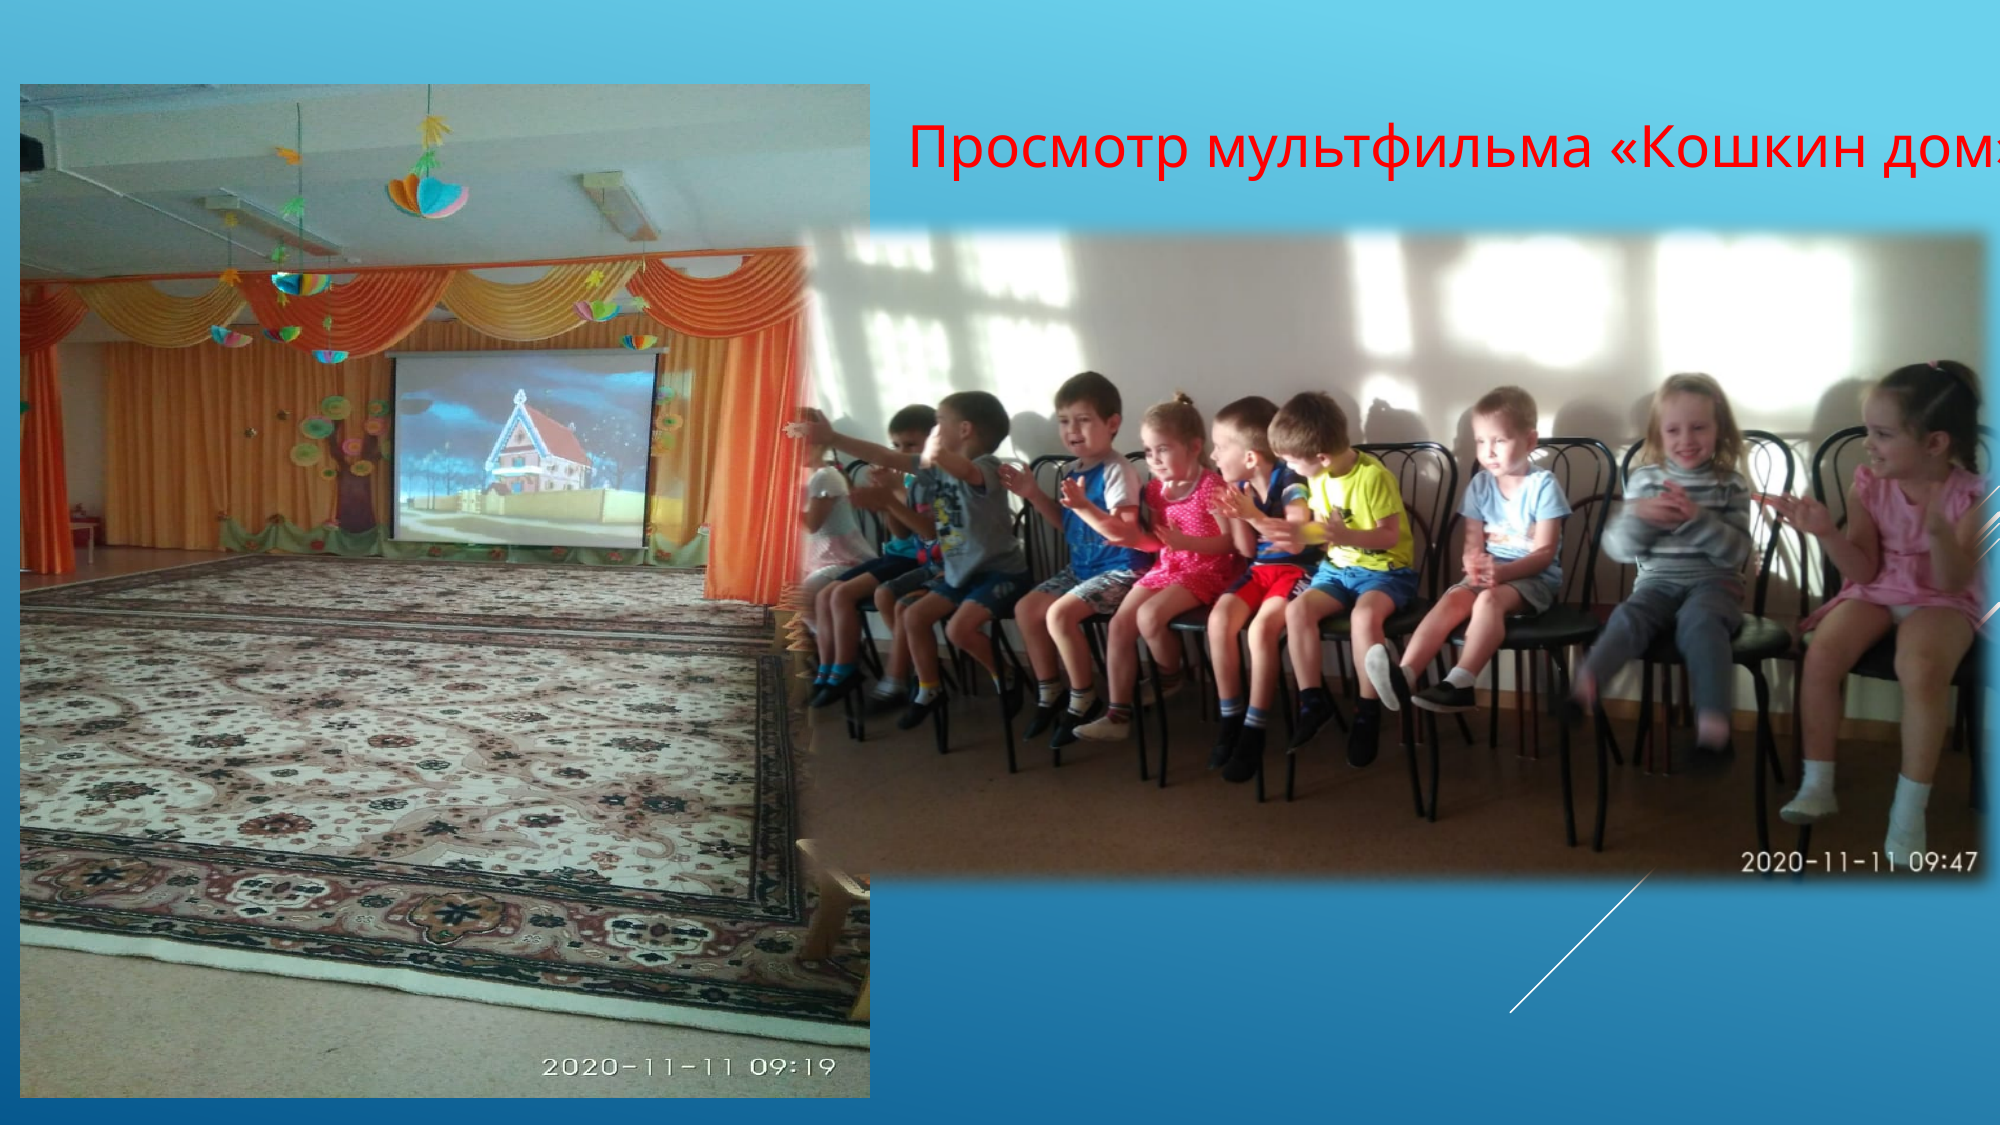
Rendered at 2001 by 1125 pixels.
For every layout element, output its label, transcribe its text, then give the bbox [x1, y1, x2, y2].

text_box Просмотр мультфильма «Кошкин дом». [892, 101, 2000, 186]
picture [19, 84, 2000, 1099]
